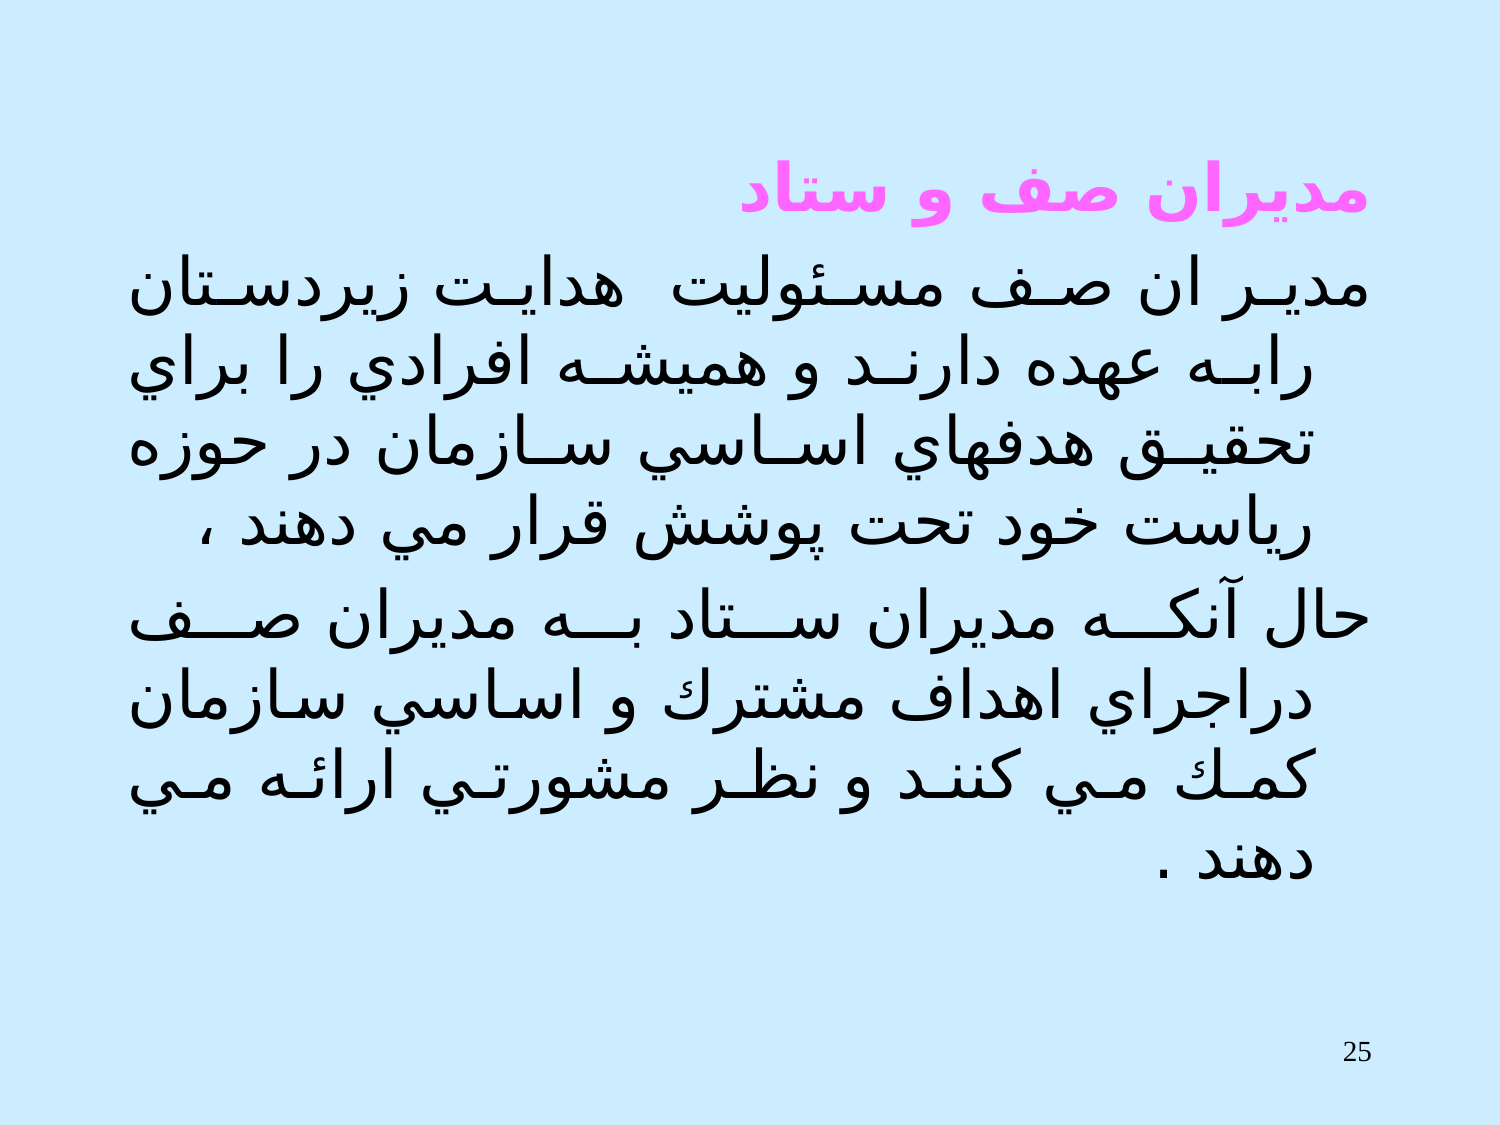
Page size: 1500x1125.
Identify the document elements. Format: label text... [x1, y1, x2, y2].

slide_number 25 [1074, 1024, 1388, 1101]
list مديران صف و ستاد مدير ان صف مسئوليت هدايت زيردستان رابه عهده دارند و هميشه افرادي را براي تحقيق هدفهاي اساسي سازمان در حوزه رياست خود تحت پوشش قرار مي دهند ، حال آنكه مديران ستاد به مديران صف دراجراي اهداف مشترك و اساسي سازمان كمك مي كنند و نظر مشورتي ارائه مي دهند . [112, 137, 1388, 1001]
